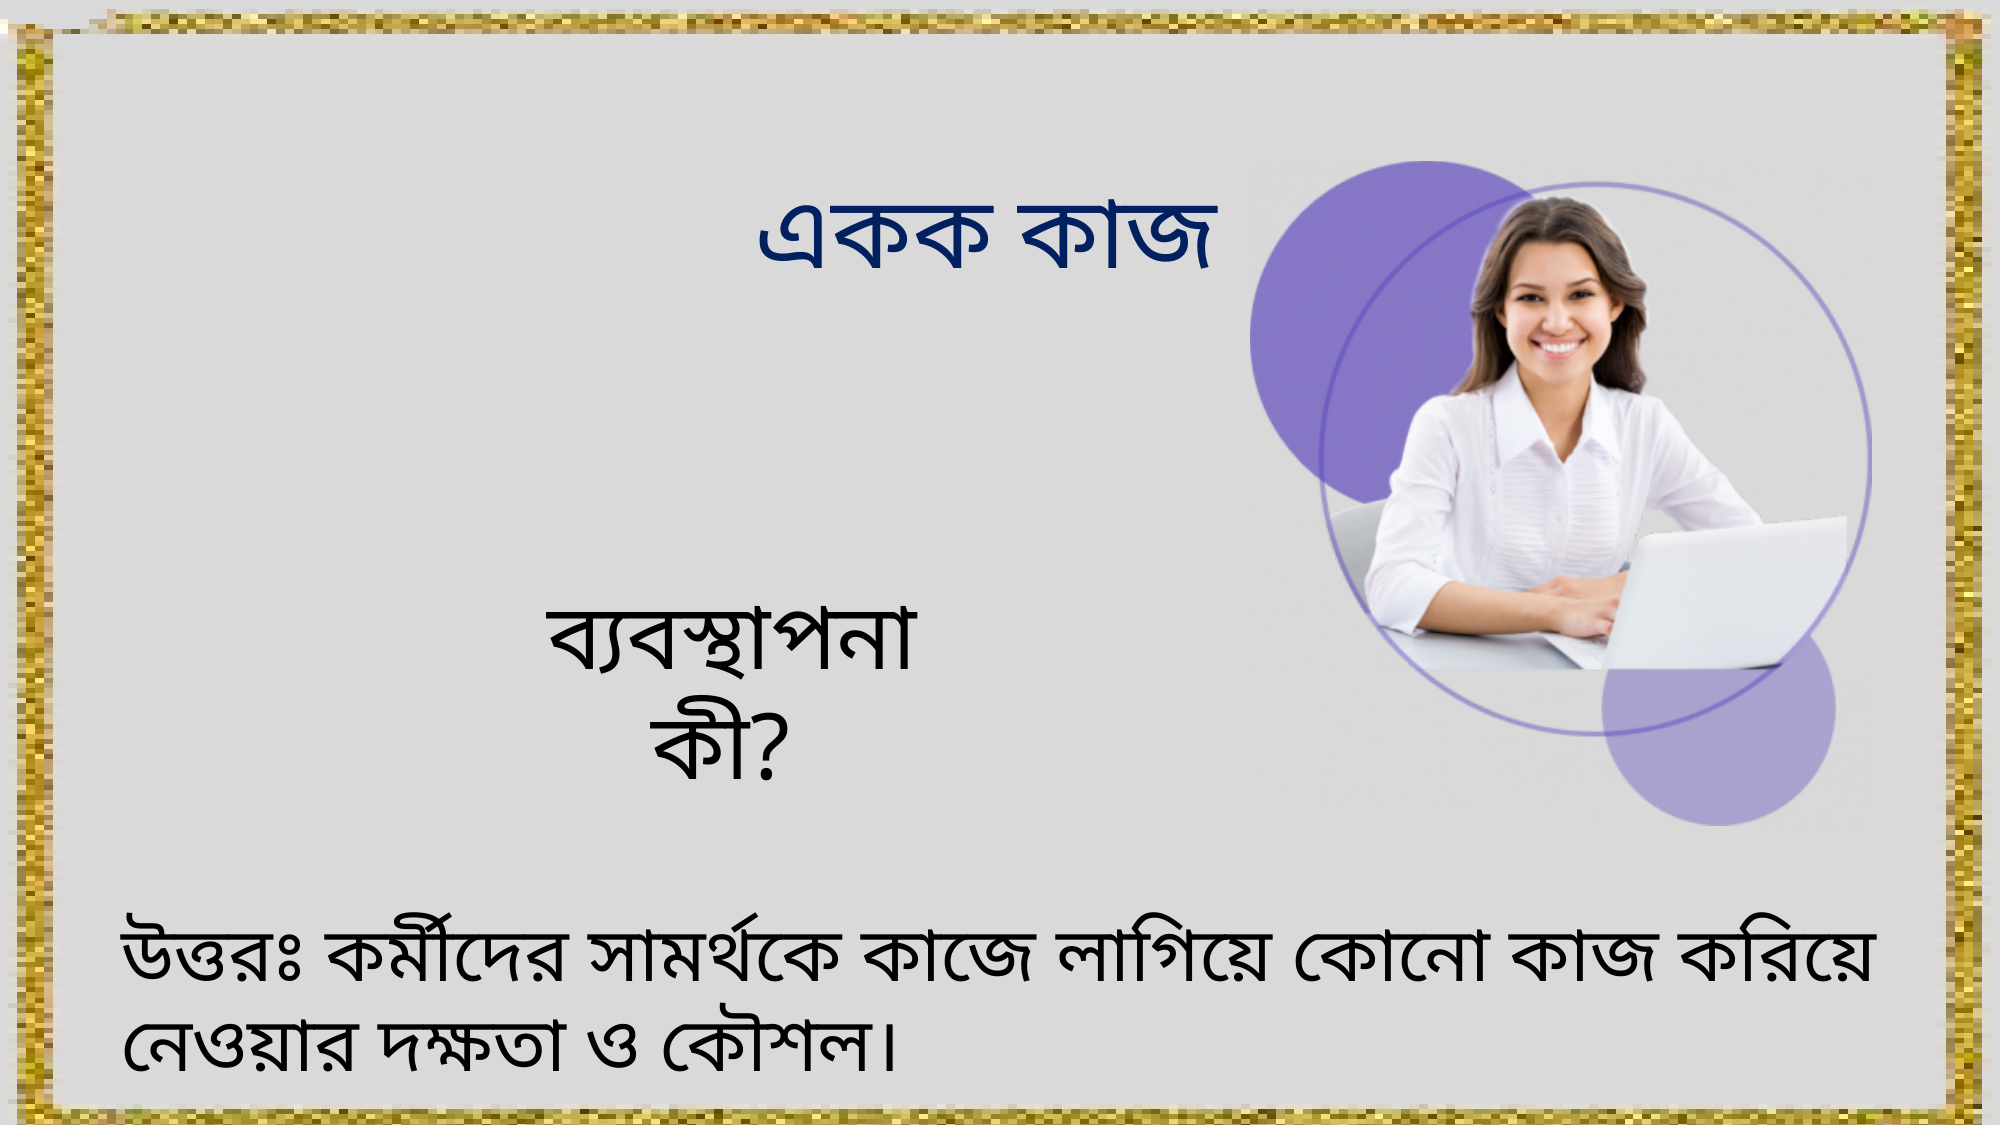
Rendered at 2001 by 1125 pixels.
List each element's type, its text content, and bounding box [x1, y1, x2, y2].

text_box উত্তরঃ কর্মীদের সামর্থকে কাজে লাগিয়ে কোনো কাজ করিয়ে নেওয়ার দক্ষতা ও কৌশল। [106, 898, 1894, 1094]
picture [0, 0, 2000, 1125]
text_box একক কাজ [668, 161, 1249, 297]
text_box ব্যবস্থাপনা কী? [465, 570, 1000, 806]
